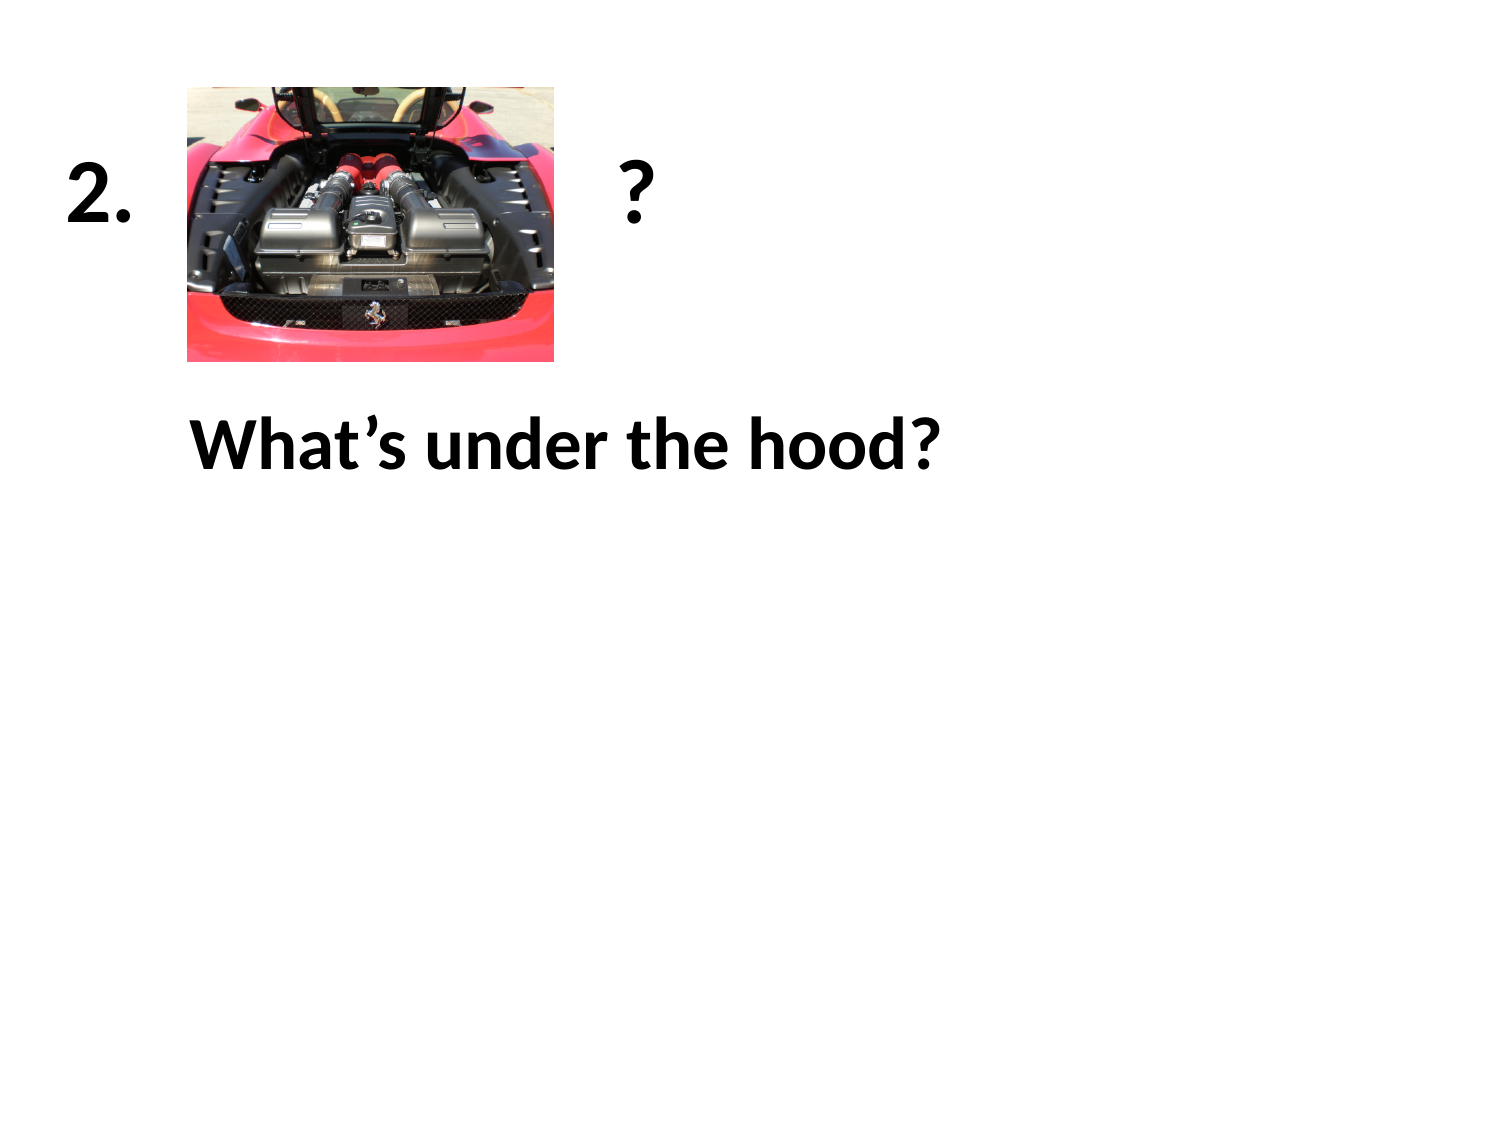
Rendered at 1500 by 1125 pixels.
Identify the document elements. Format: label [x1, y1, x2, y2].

picture [187, 87, 554, 363]
text_box [600, 124, 673, 250]
text_box [174, 387, 975, 493]
text_box [50, 123, 152, 249]
